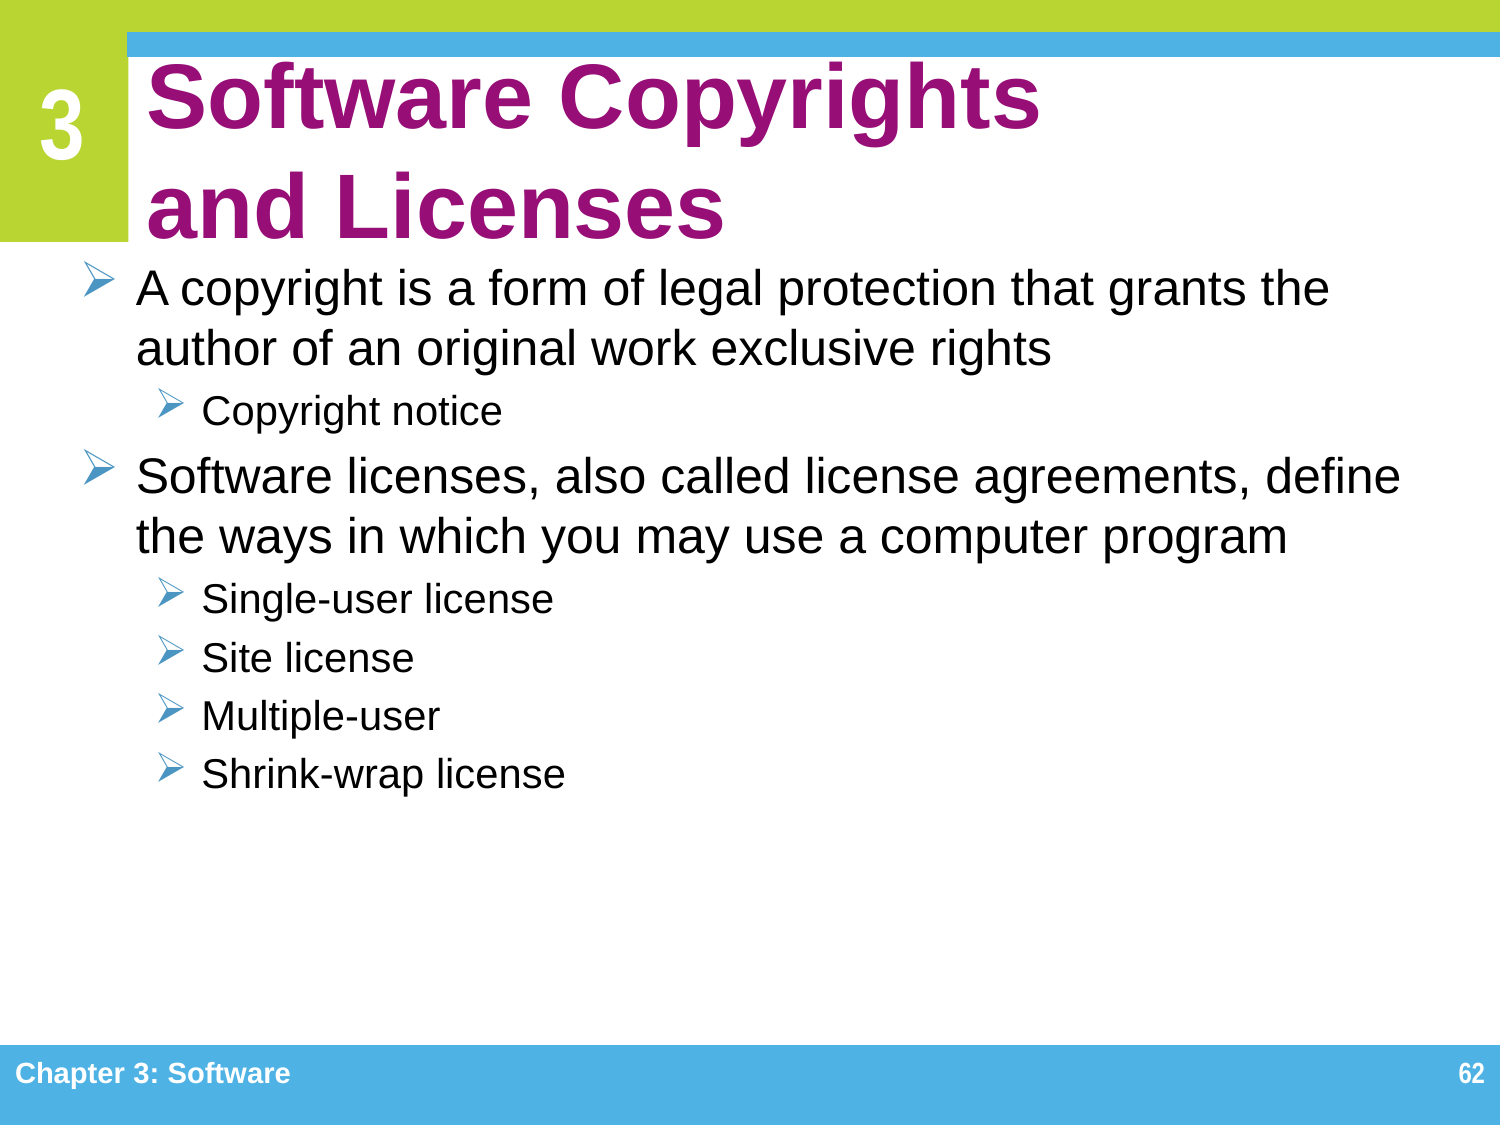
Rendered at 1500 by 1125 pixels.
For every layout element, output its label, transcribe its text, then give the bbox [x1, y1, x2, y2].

footer Chapter 3: Software [0, 1046, 1149, 1125]
list A copyright is a form of legal protection that grants the author of an original work exclusive rights Copyright notice Software licenses, also called license agreements, define the ways in which you may use a computer program Single-user license Site license Multiple-user Shrink-wrap license [64, 247, 1500, 1006]
title Software Copyrights and Licenses [131, 60, 1500, 234]
slide_number 62 [1149, 1046, 1500, 1125]
